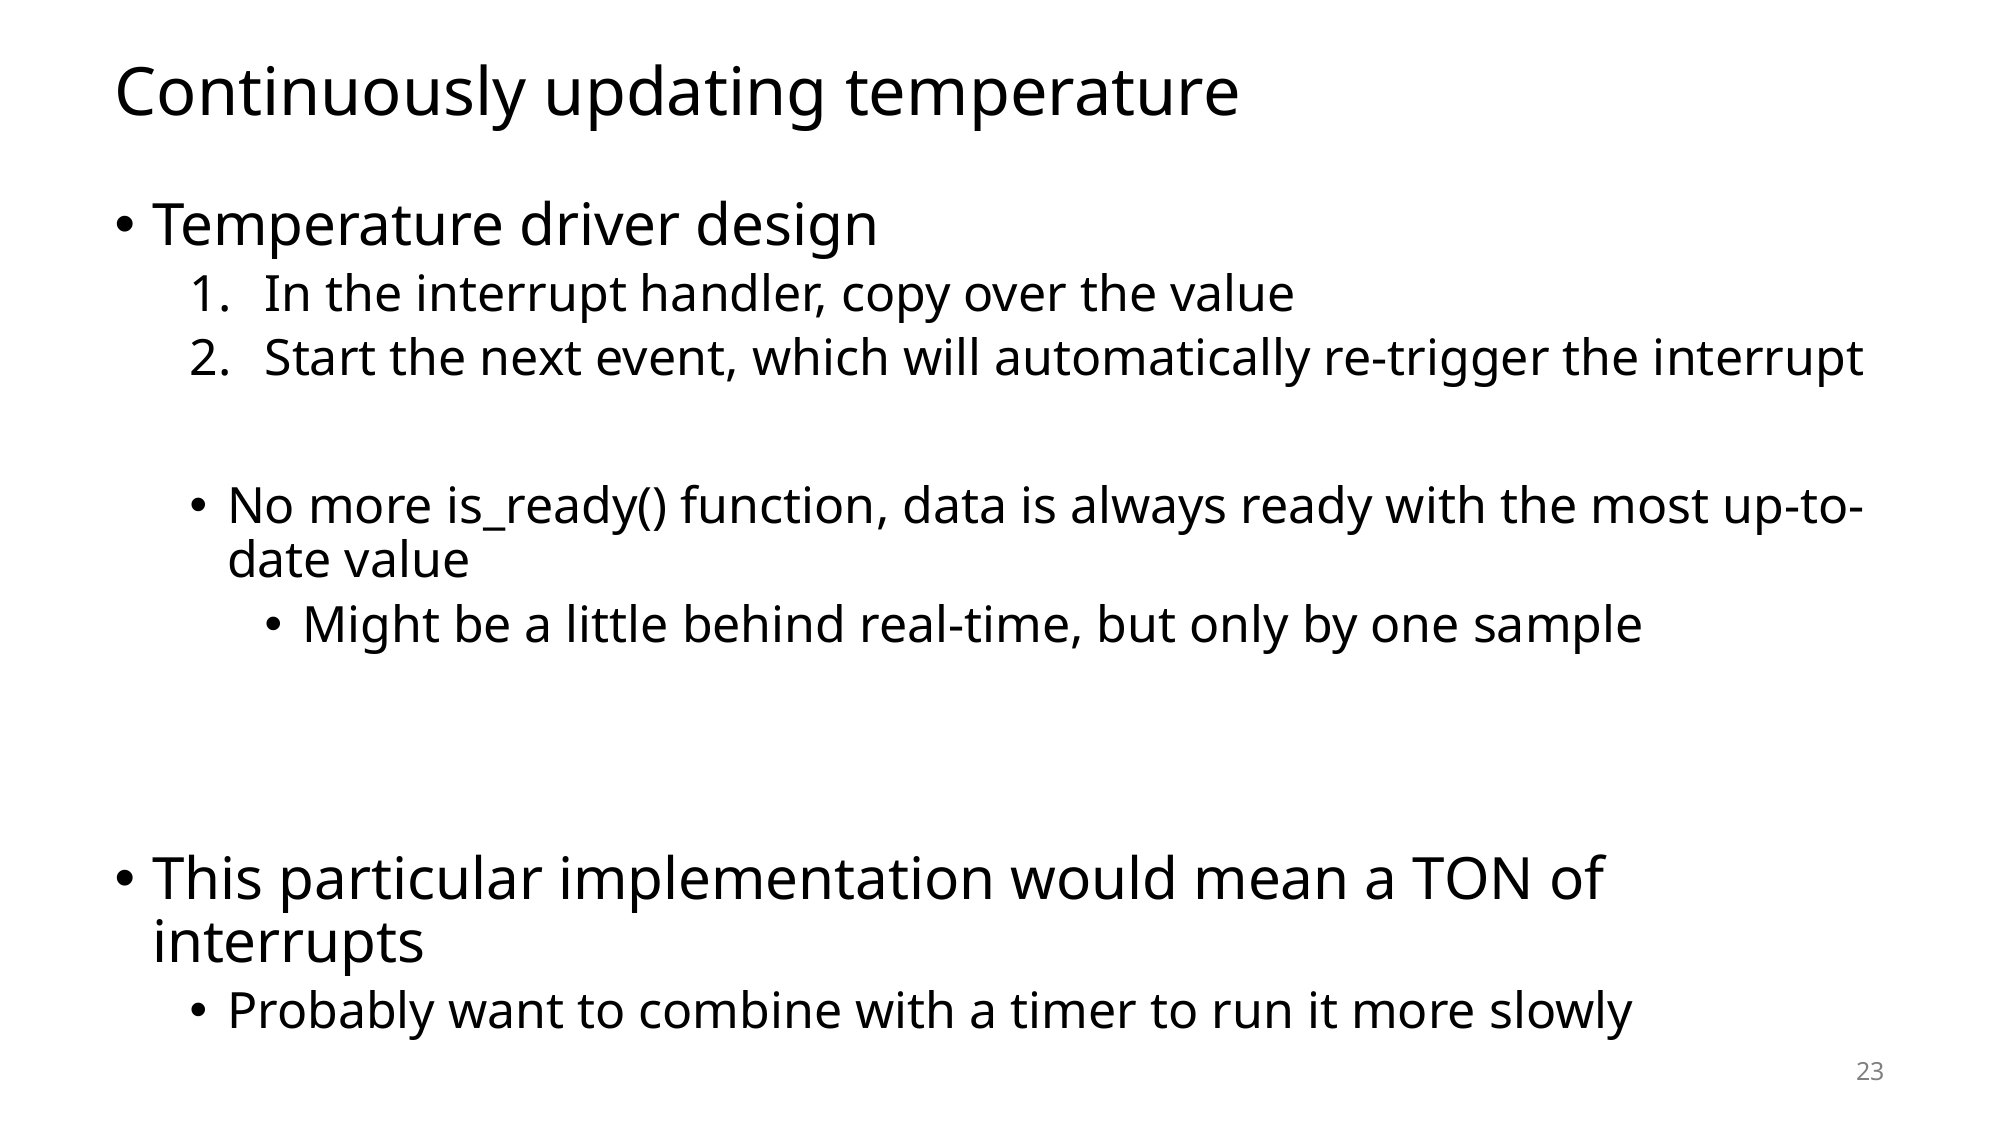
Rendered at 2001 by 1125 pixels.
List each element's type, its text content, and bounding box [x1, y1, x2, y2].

title Continuously updating temperature [99, 37, 1900, 150]
slide_number 23 [1749, 1042, 1900, 1103]
list Temperature driver design In the interrupt handler, copy over the value Start the next event, which will automatically re-trigger the interrupt No more is_ready() function, data is always ready with the most up-to-date value Might be a little behind real-time, but only by one sample This particular implementation would mean a TON of interrupts Probably want to combine with a timer to run it more slowly [99, 187, 1900, 1013]
